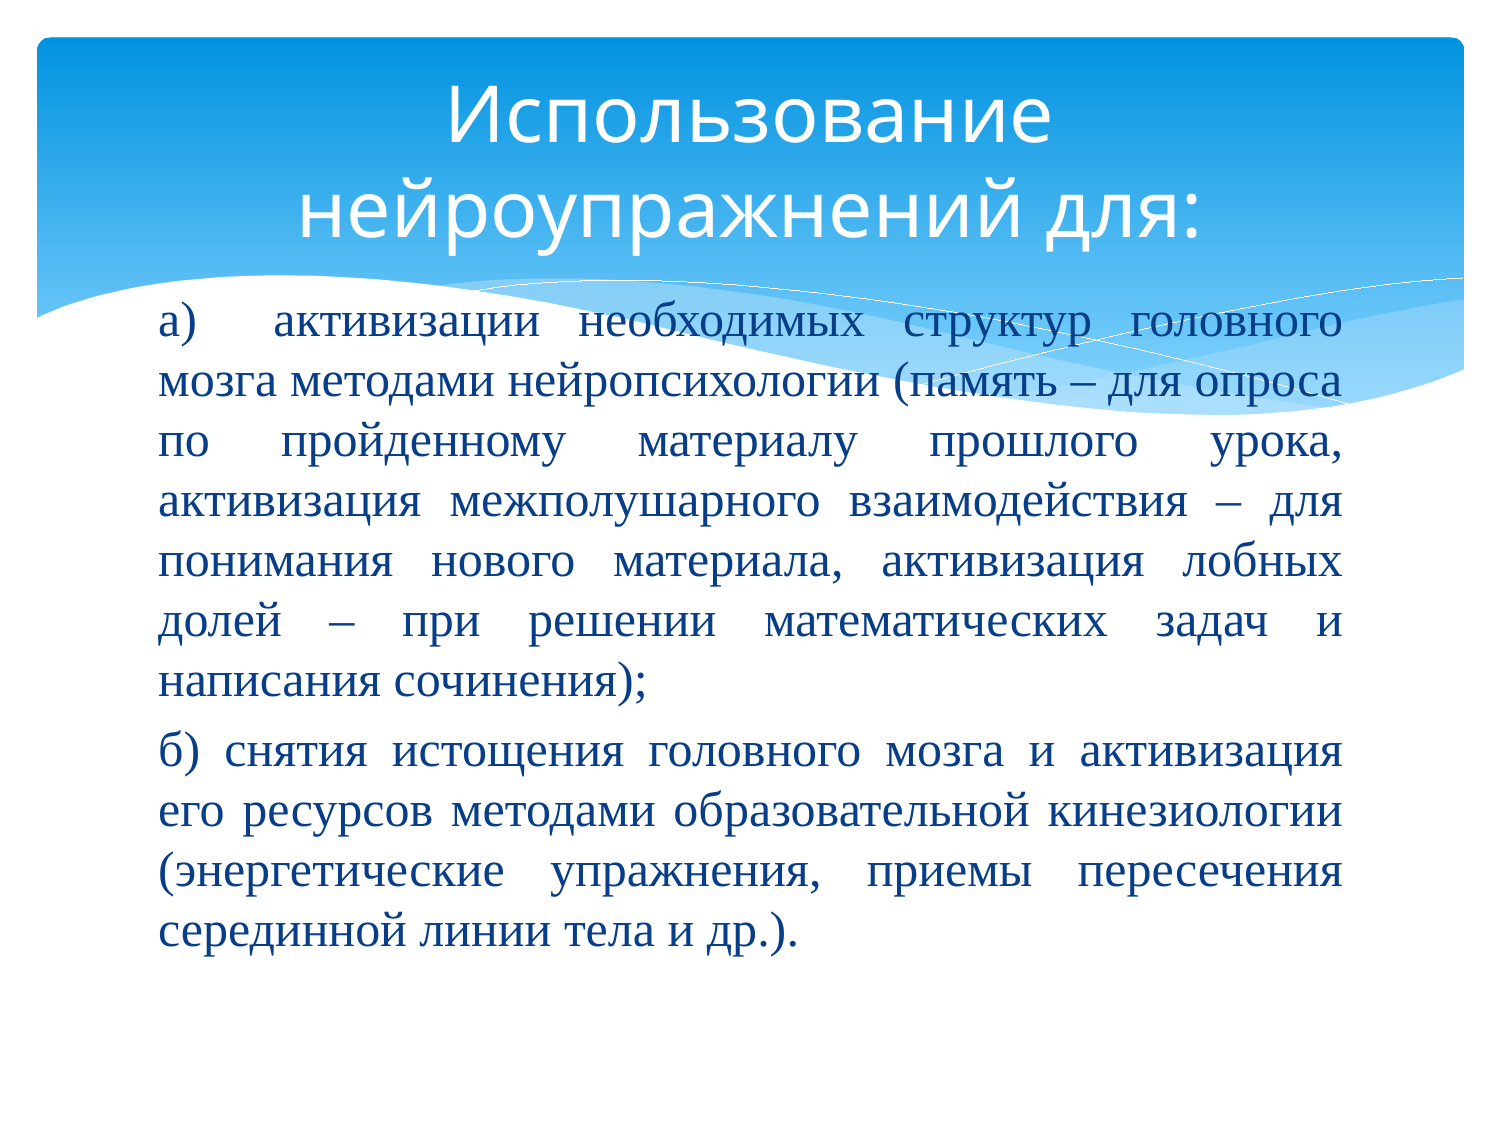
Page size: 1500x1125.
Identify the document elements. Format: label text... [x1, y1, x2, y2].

list а) активизации необходимых структур головного мозга методами нейропсихологии (память – для опроса по пройденному материалу прошлого урока, активизация межполушарного взаимодействия – для понимания нового материала, активизация лобных долей – при решении математических задач и написания сочинения); б) снятия истощения головного мозга и активизация его ресурсов методами образовательной кинезиологии (энергетические упражнения, приемы пересечения серединной линии тела и др.). [143, 278, 1359, 1005]
title Использование нейроупражнений для: [75, 55, 1425, 261]
